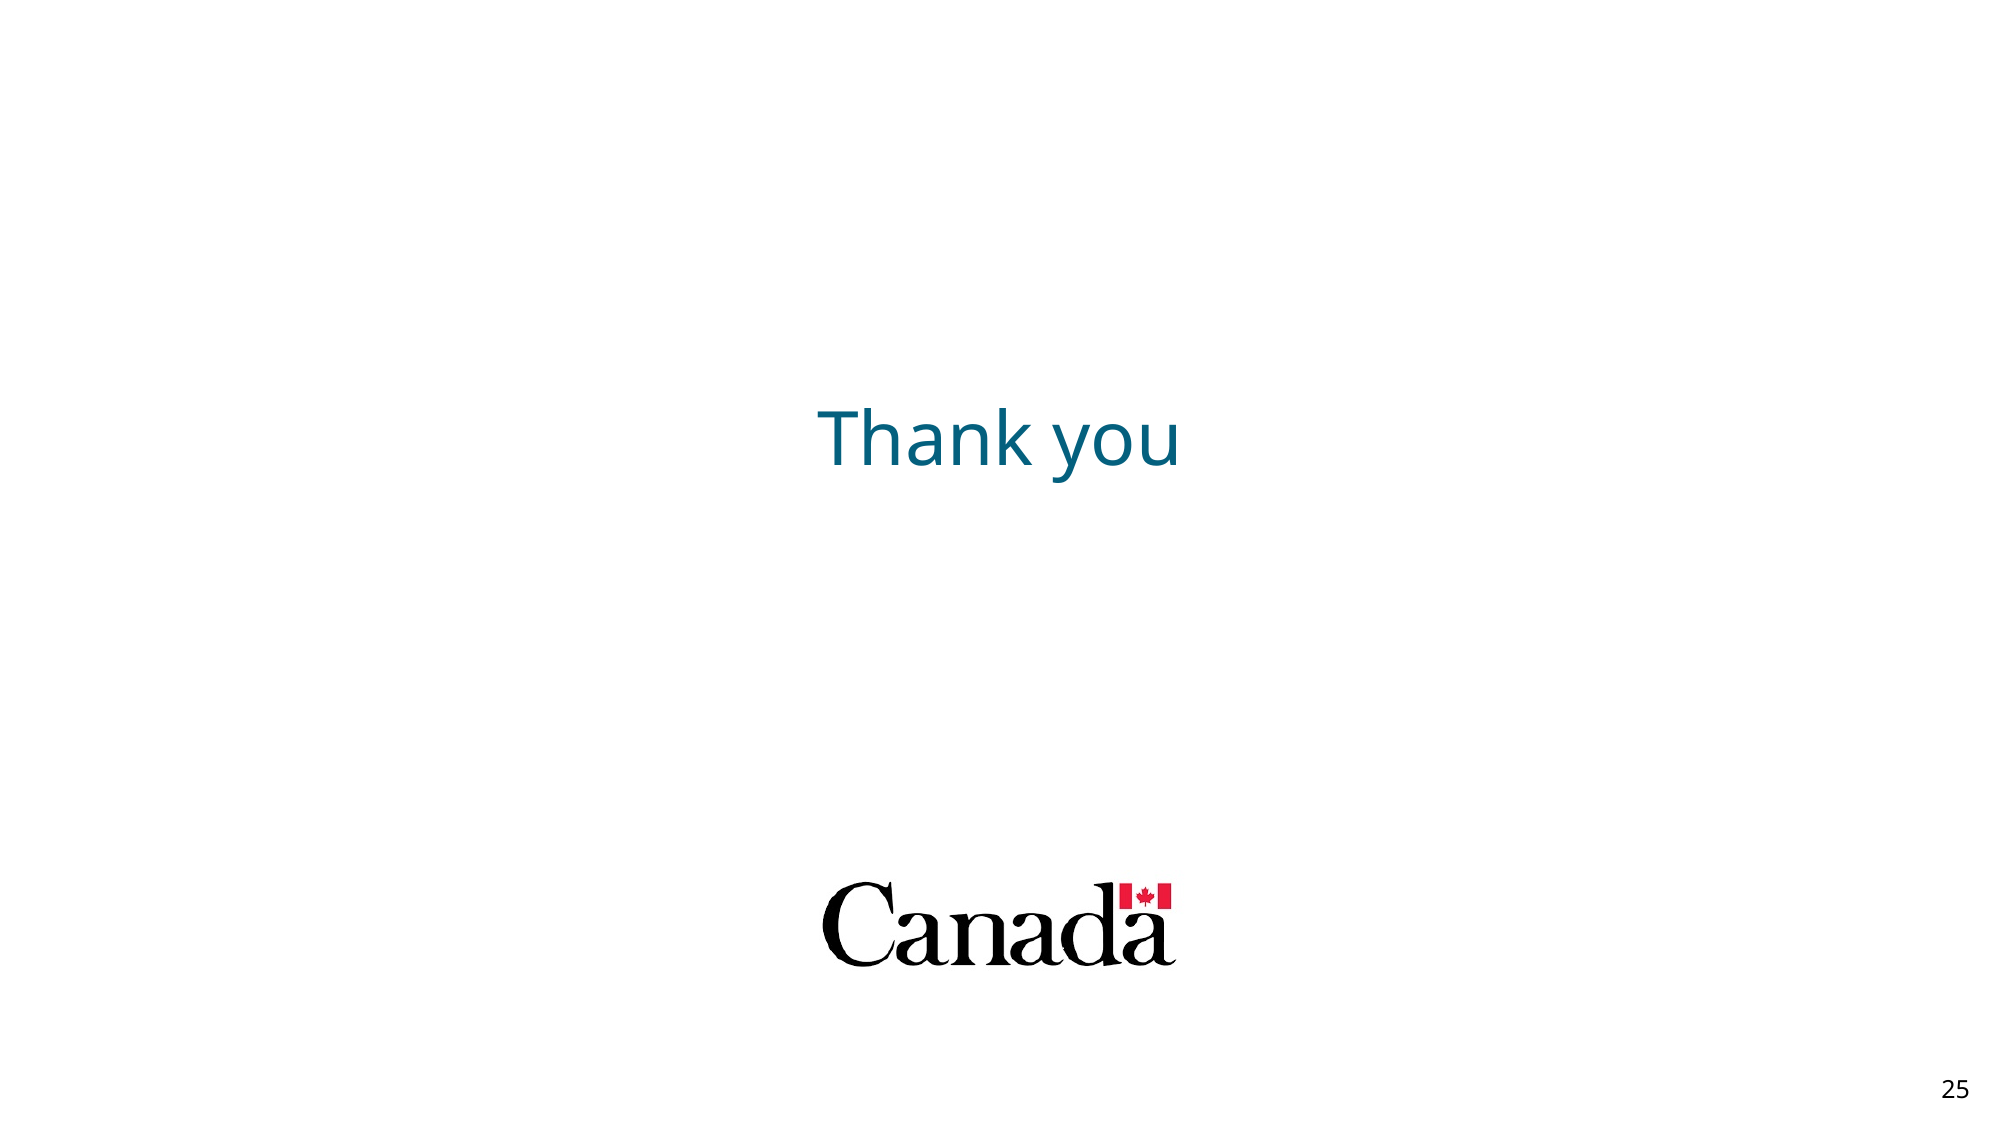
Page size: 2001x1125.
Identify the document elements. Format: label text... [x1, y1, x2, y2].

picture [811, 870, 1189, 977]
title Thank you [33, 341, 1967, 530]
